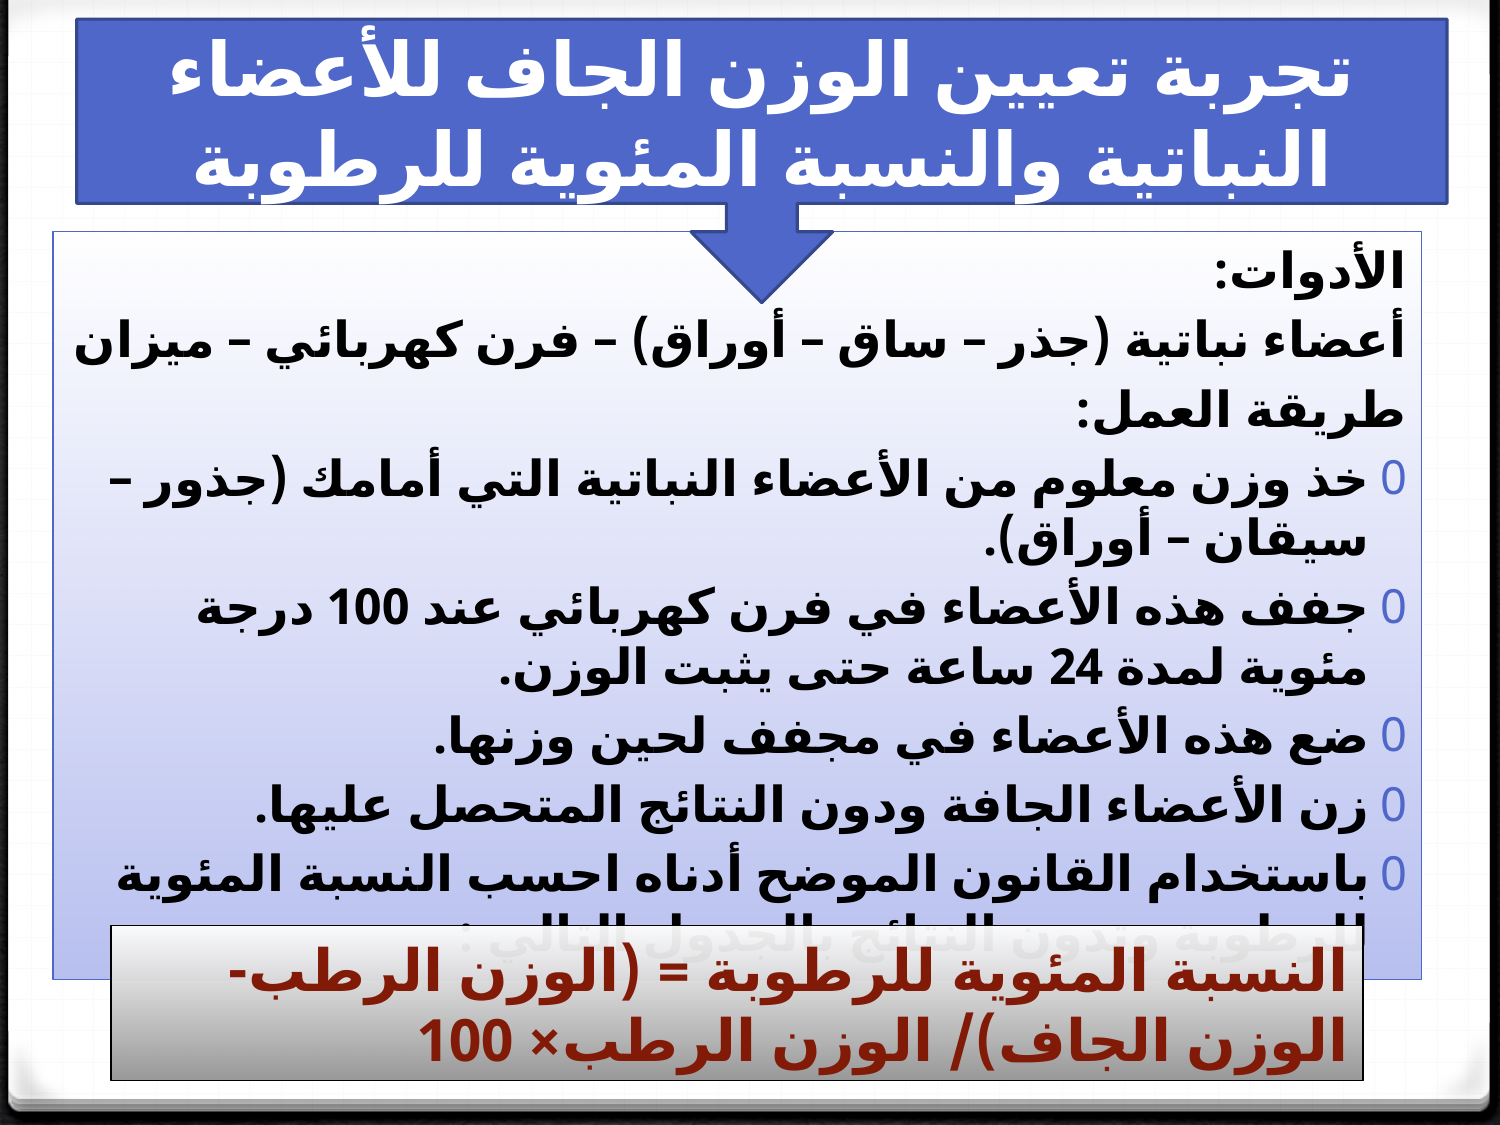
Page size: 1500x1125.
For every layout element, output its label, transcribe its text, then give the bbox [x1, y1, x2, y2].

text_box النسبة المئوية للرطوبة = (الوزن الرطب-الوزن الجاف)/ الوزن الرطب× 100 [110, 925, 1364, 1081]
list الأدوات: أعضاء نباتية (جذر – ساق – أوراق) – فرن كهربائي – ميزان طريقة العمل: خذ وزن معلوم من الأعضاء النباتية التي أمامك (جذور – سيقان – أوراق). جفف هذه الأعضاء في فرن كهربائي عند 100 درجة مئوية لمدة 24 ساعة حتى يثبت الوزن. ضع هذه الأعضاء في مجفف لحين وزنها. زن الأعضاء الجافة ودون النتائج المتحصل عليها. باستخدام القانون الموضح أدناه احسب النسبة المئوية للرطوبة وتدون النتائج بالجدول التالي : [52, 231, 1422, 980]
text_box تجربة تعيين الوزن الجاف للأعضاء النباتية والنسبة المئوية للرطوبة [75, 17, 1449, 304]
picture [0, 0, 1500, 1125]
